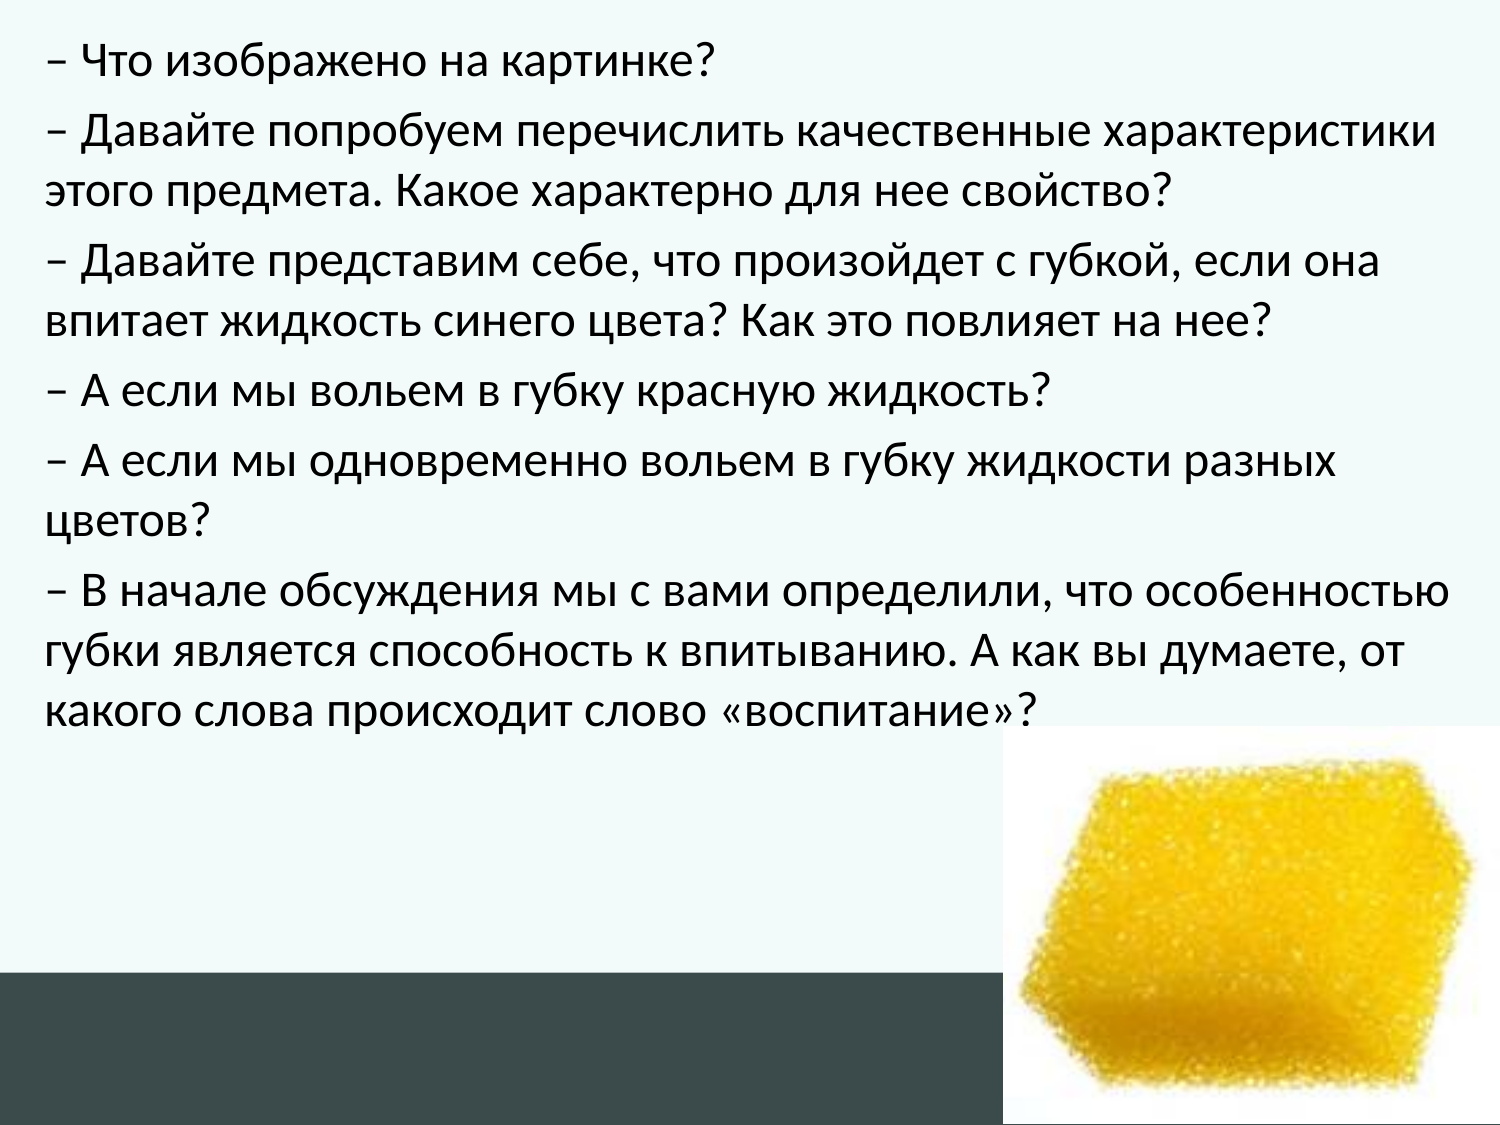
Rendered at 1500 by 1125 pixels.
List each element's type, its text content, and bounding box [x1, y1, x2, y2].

picture [1003, 726, 1500, 1125]
list – Что изображено на картинке? – Давайте попробуем перечислить качественные характеристики этого предмета. Какое характерно для нее свойство? – Давайте представим себе, что произойдет с губкой, если она впитает жидкость синего цвета? Как это повлияет на нее? – А если мы вольем в губку красную жидкость? – А если мы одновременно вольем в губку жидкости разных цветов? – В начале обсуждения мы с вами определили, что особенностью губки является способность к впитыванию. А как вы думаете, от какого слова происходит слово «воспитание»? [29, 18, 1471, 799]
